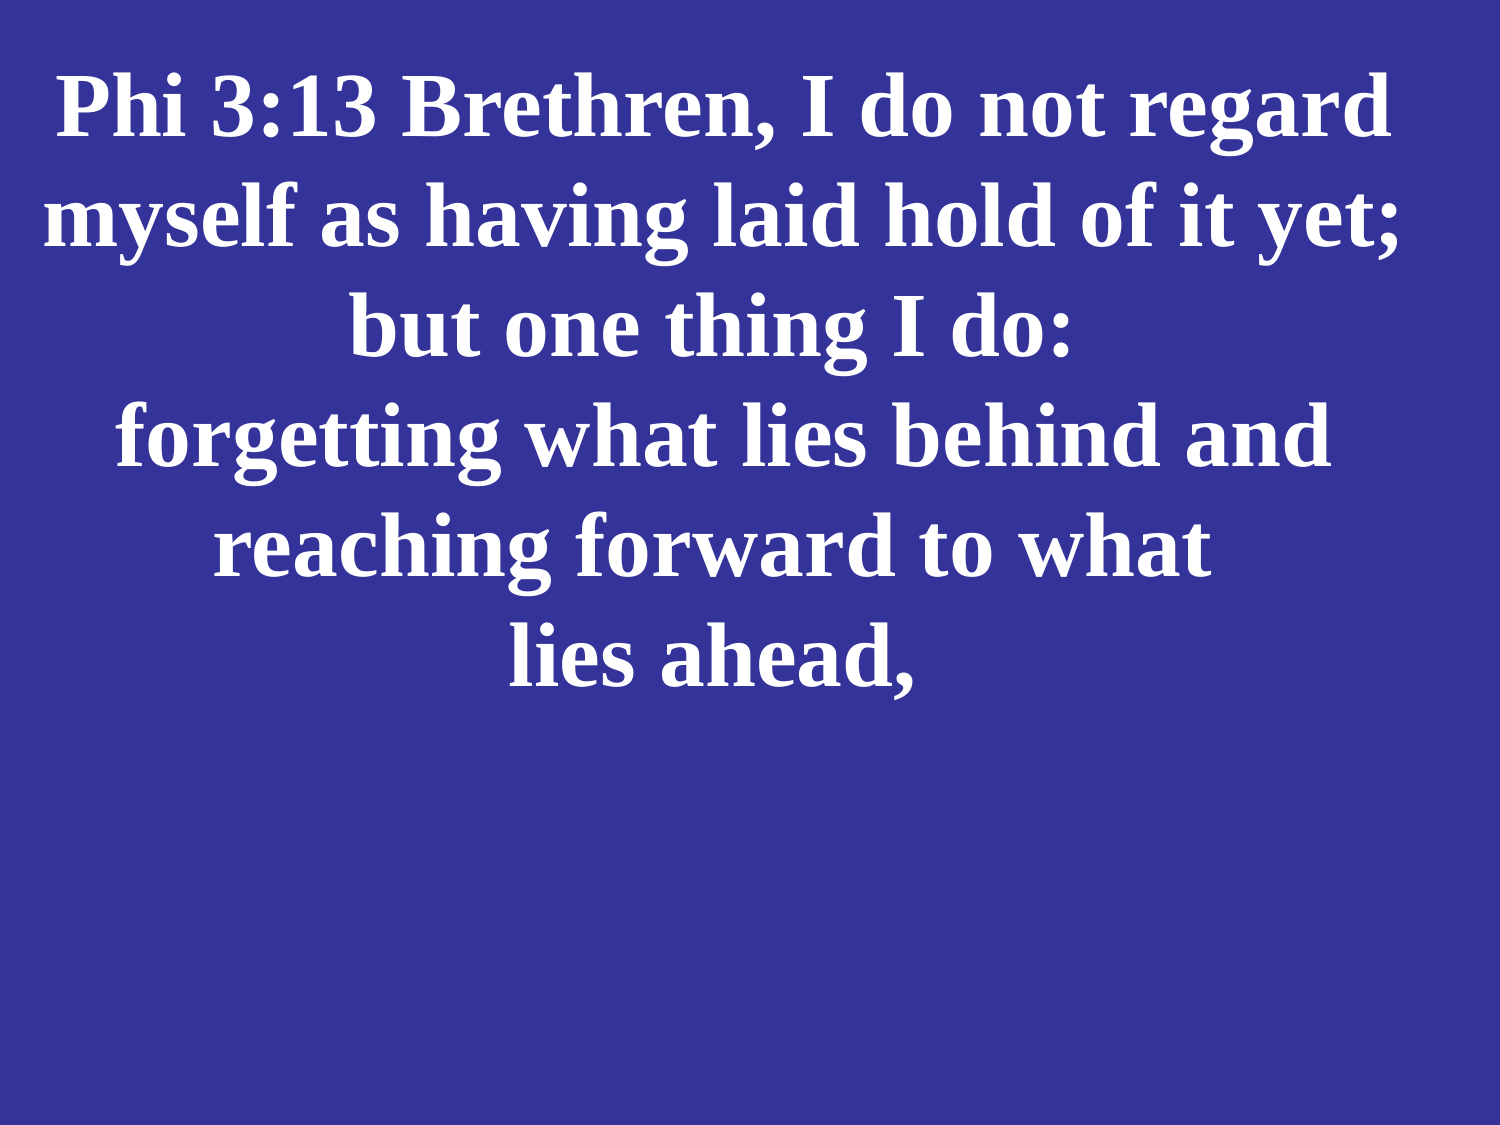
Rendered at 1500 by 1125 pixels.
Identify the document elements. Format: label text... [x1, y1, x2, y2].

title Phi 3:13 Brethren, I do not regard myself as having laid hold of it yet; but one thing I do: forgetting what lies behind and reaching forward to what lies ahead, [24, 37, 1425, 225]
